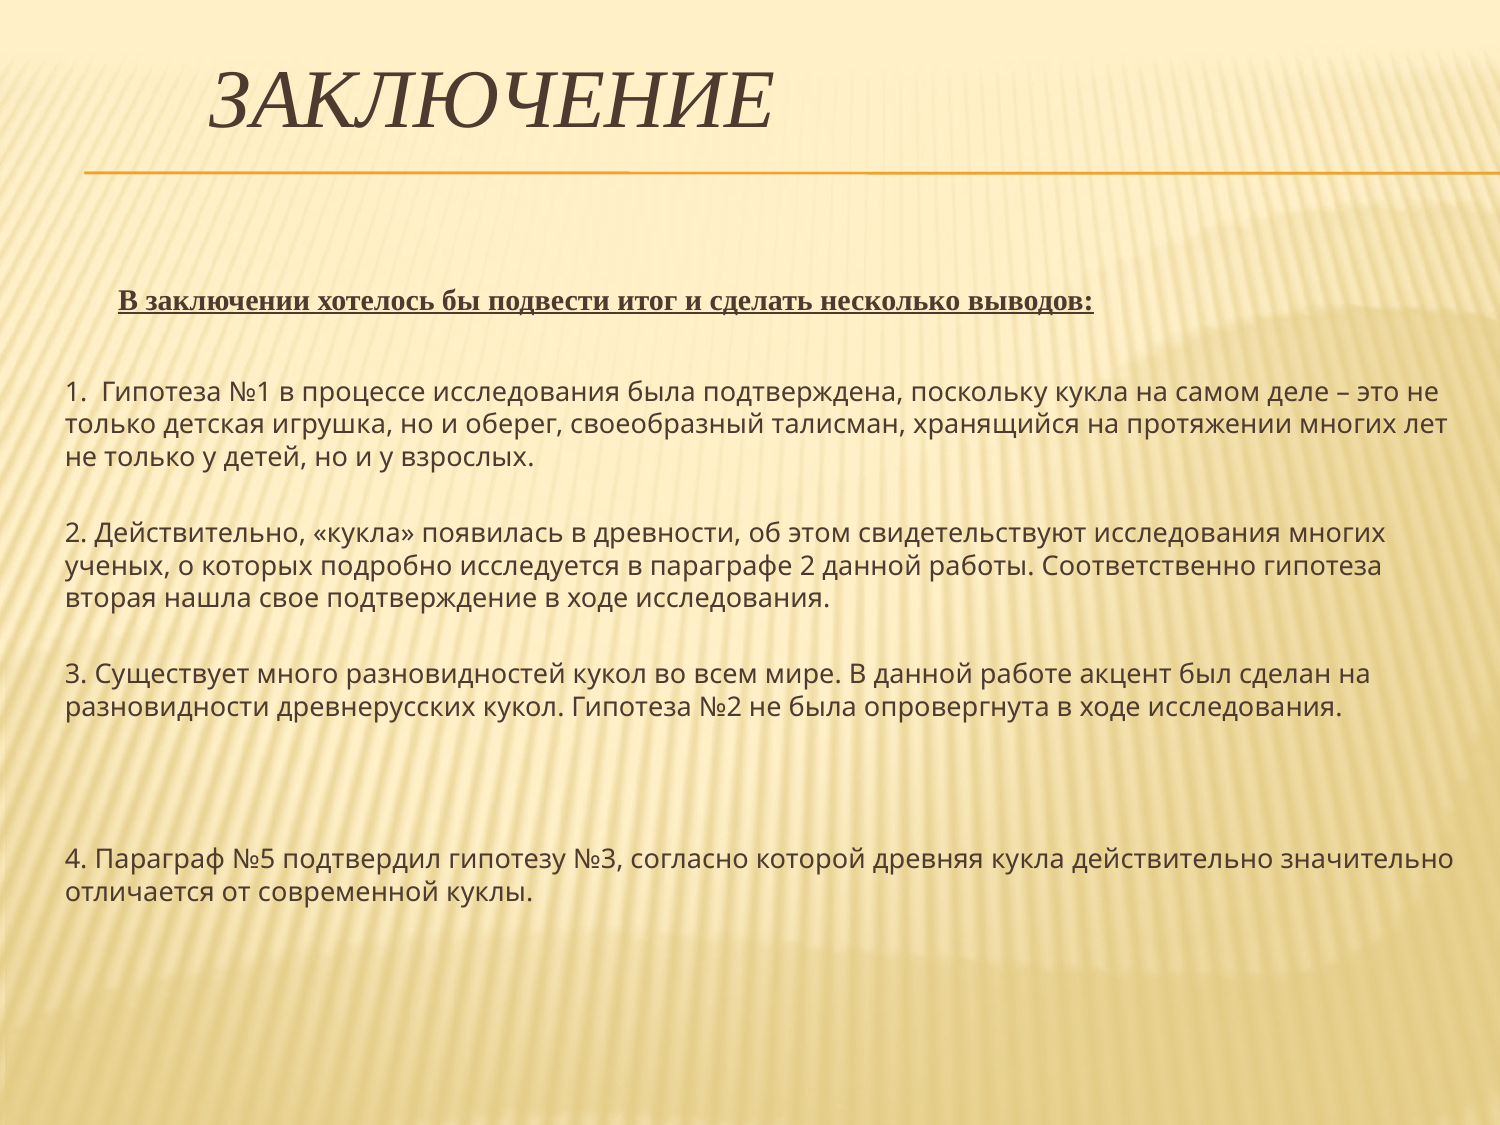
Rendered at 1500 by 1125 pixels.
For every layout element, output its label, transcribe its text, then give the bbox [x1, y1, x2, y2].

list В заключении хотелось бы подвести итог и сделать несколько выводов: 1. Гипотеза №1 в процессе исследования была подтверждена, поскольку кукла на самом деле – это не только детская игрушка, но и оберег, своеобразный талисман, хранящийся на протяжении многих лет не только у детей, но и у взрослых. 2. Действительно, «кукла» появилась в древности, об этом свидетельствуют исследования многих ученых, о которых подробно исследуется в параграфе 2 данной работы. Соответственно гипотеза вторая нашла свое подтверждение в ходе исследования. 3. Существует много разновидностей кукол во всем мире. В данной работе акцент был сделан на разновидности древнерусских кукол. Гипотеза №2 не была опровергнута в ходе исследования. 4. Параграф №5 подтвердил гипотезу №3, согласно которой древняя кукла действительно значительно отличается от современной куклы. [50, 254, 1475, 998]
title ЗАКЛЮЧЕНИЕ [50, 75, 1475, 213]
